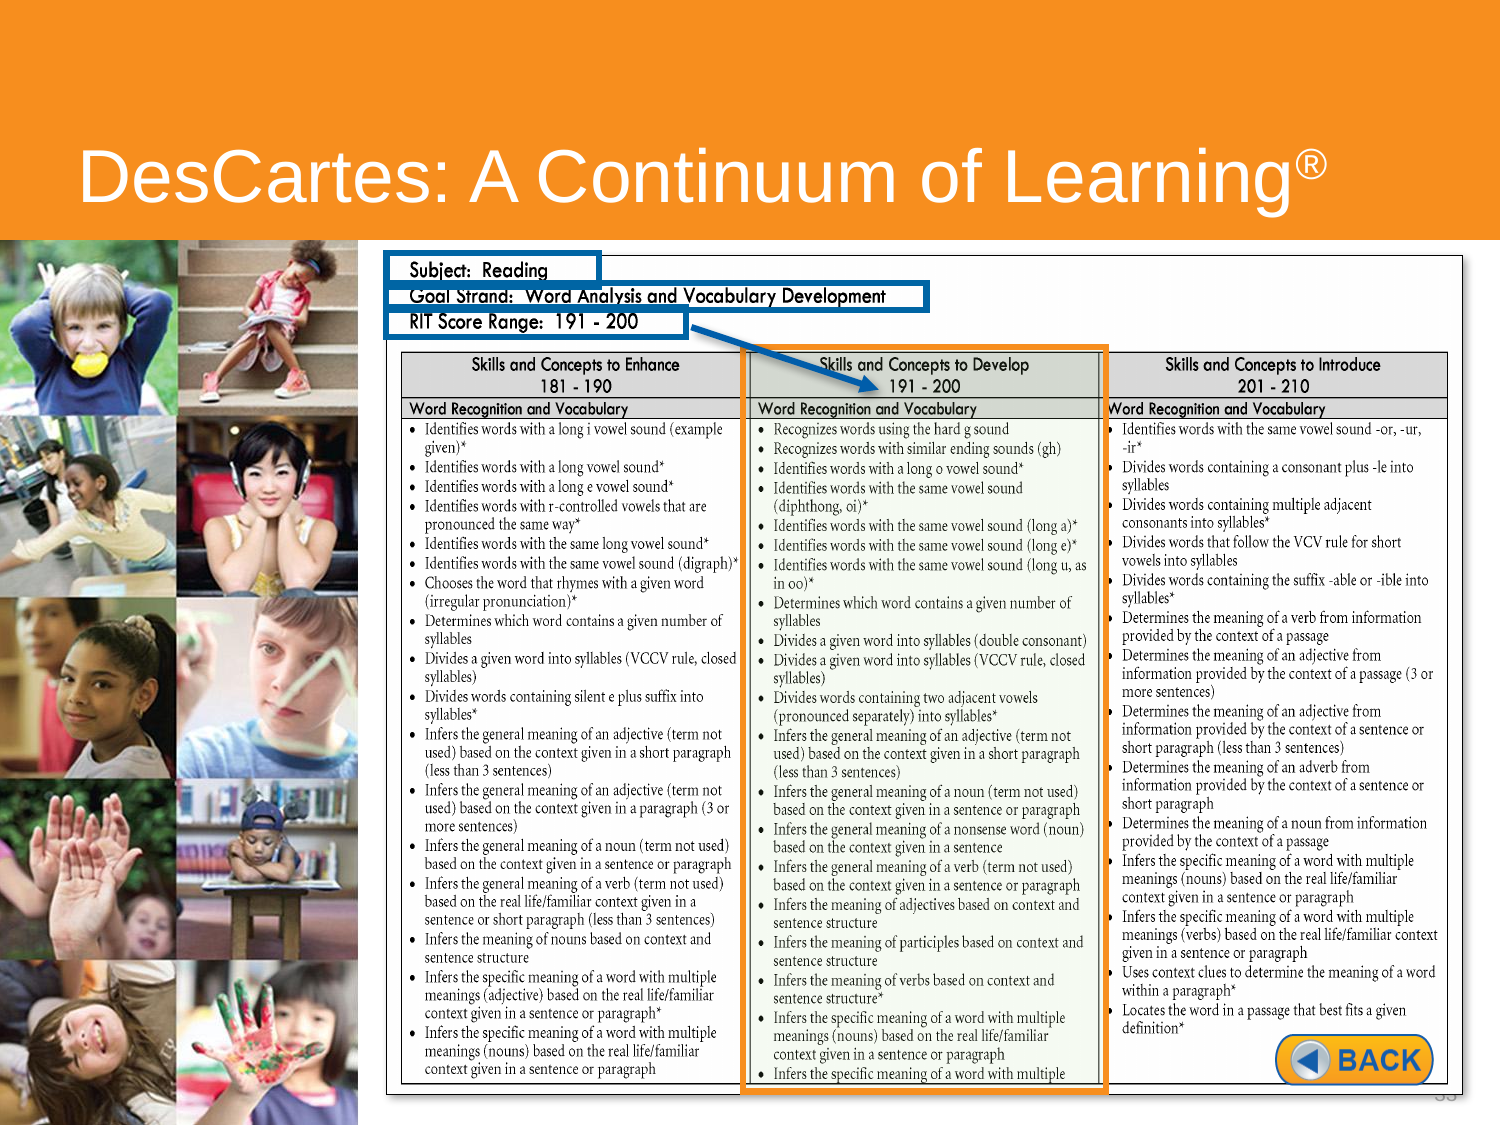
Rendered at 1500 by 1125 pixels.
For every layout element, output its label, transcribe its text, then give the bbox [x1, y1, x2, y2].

picture [386, 255, 1462, 1094]
picture [0, 240, 359, 1125]
title DesCartes: A Continuum of Learning® [62, 43, 1463, 225]
slide_number 33 [1122, 1062, 1473, 1123]
